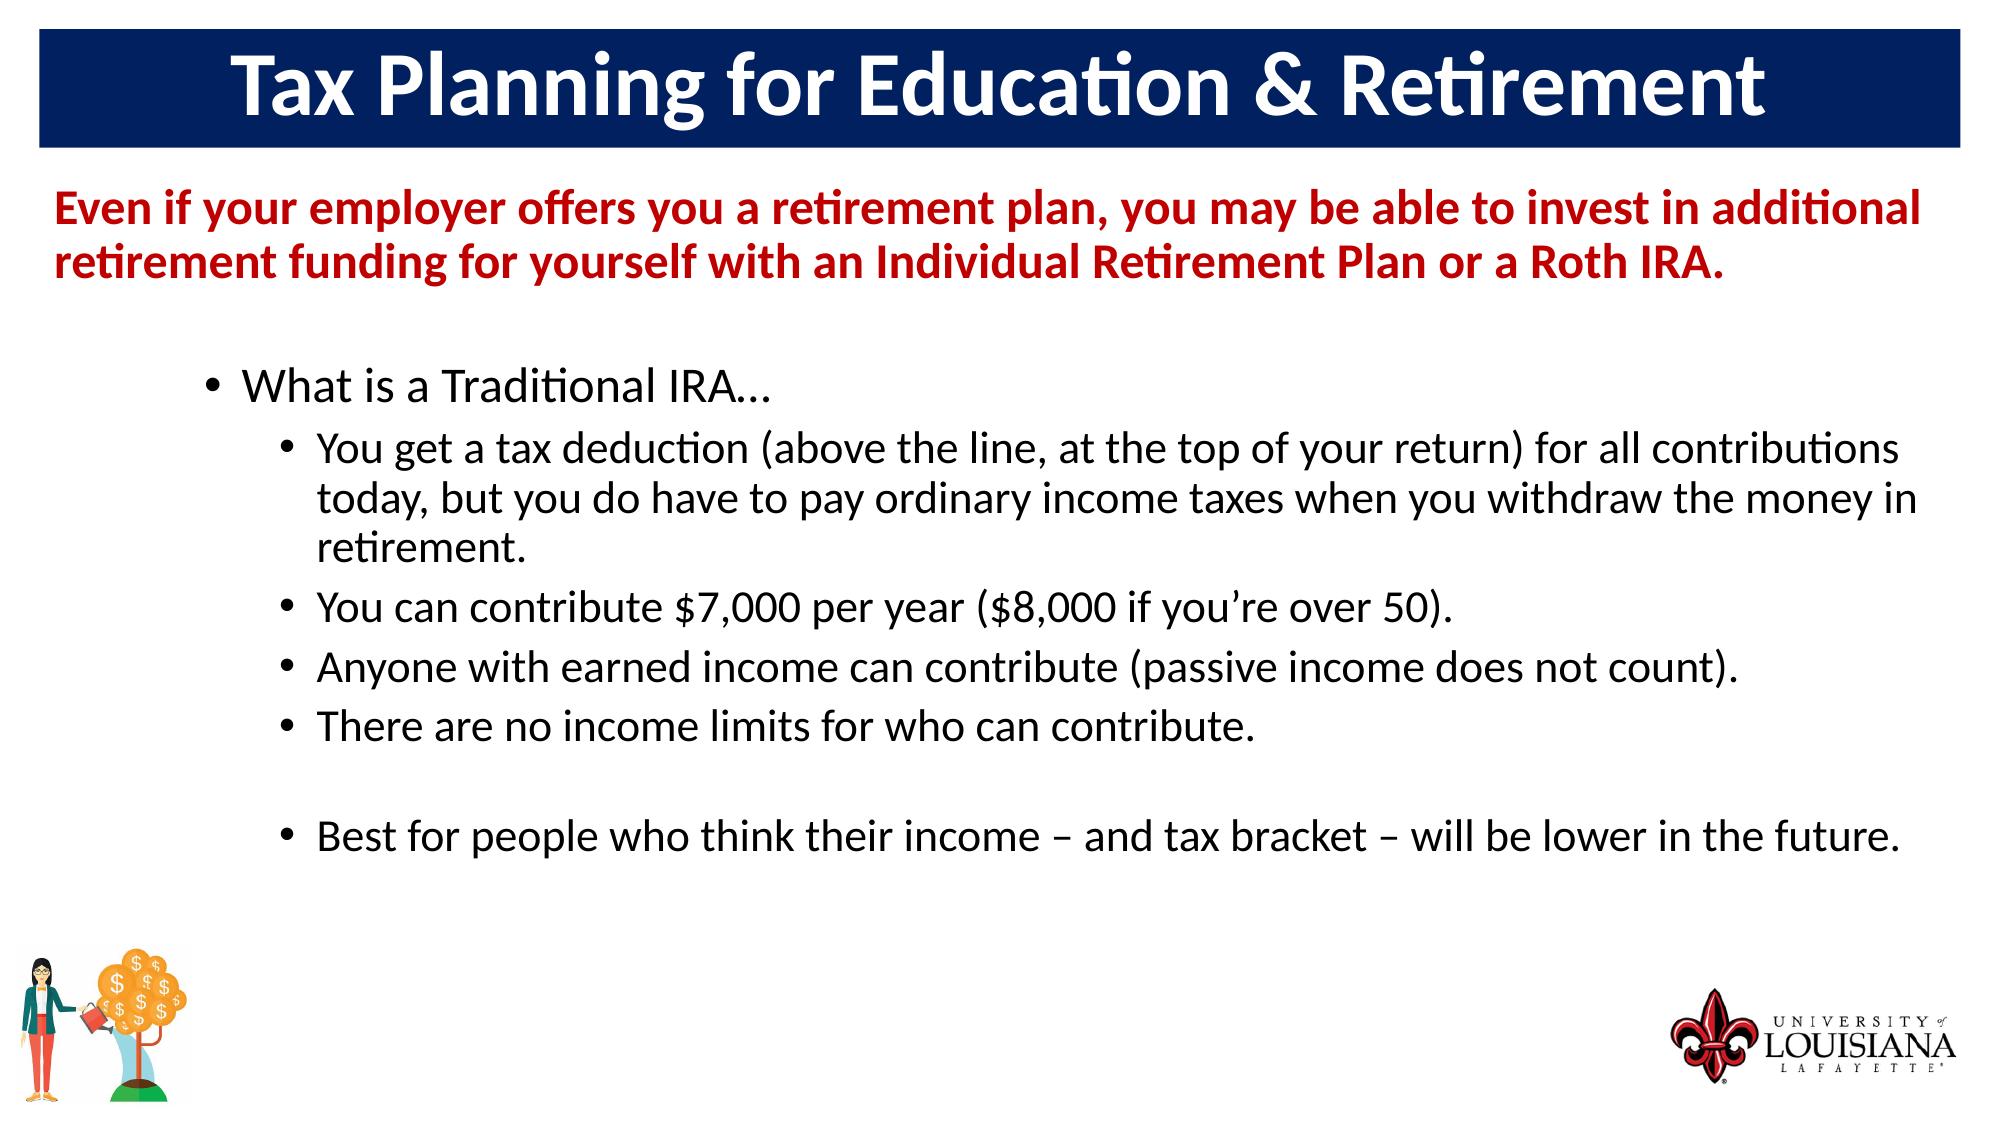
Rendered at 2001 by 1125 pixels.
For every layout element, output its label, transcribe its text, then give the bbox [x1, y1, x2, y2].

text_box Even if your employer offers you a retirement plan, you may be able to invest in additional retirement funding for yourself with an Individual Retirement Plan or a Roth IRA. What is a Traditional IRA… You get a tax deduction (above the line, at the top of your return) for all contributions today, but you do have to pay ordinary income taxes when you withdraw the money in retirement. You can contribute $7,000 per year ($8,000 if you’re over 50). Anyone with earned income can contribute (passive income does not count). There are no income limits for who can contribute. Best for people who think their income – and tax bracket – will be lower in the future. [39, 174, 1961, 970]
picture [1657, 977, 1982, 1091]
text_box Tax Planning for Education & Retirement [39, 29, 1961, 148]
picture [13, 944, 191, 1107]
